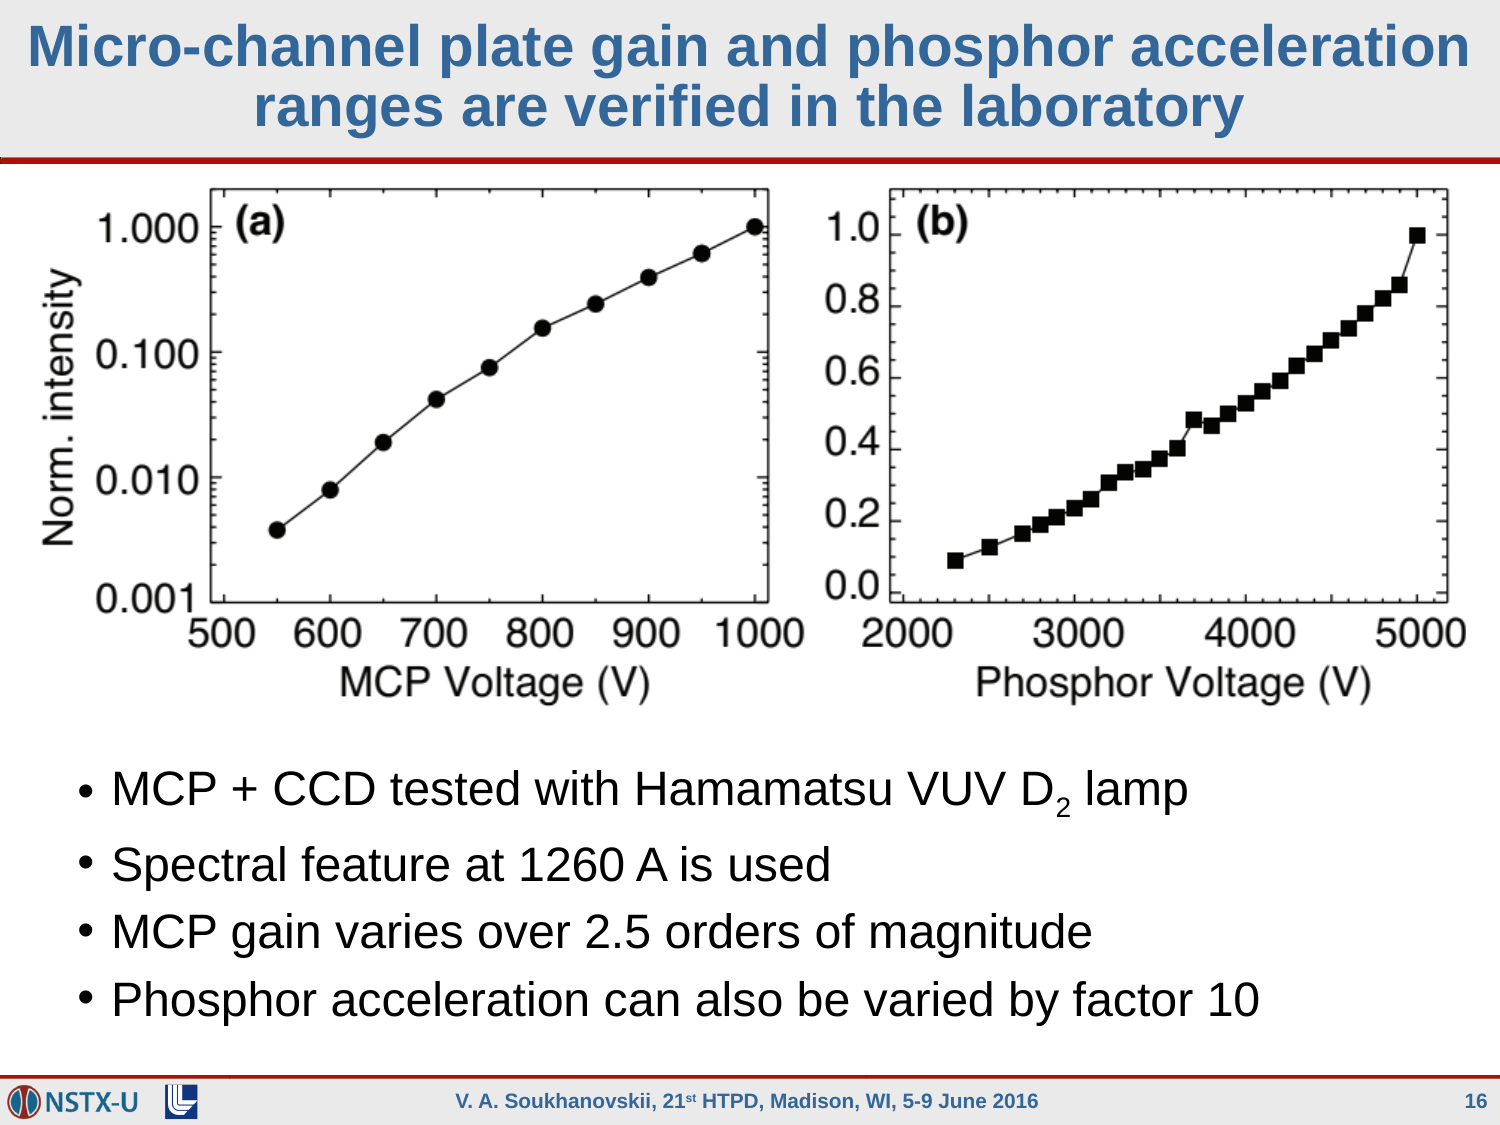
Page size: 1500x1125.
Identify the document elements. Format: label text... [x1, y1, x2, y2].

picture [37, 187, 1467, 713]
list MCP + CCD tested with Hamamatsu VUV D2 lamp Spectral feature at 1260 A is used MCP gain varies over 2.5 orders of magnitude Phosphor acceleration can also be varied by factor 10 [62, 750, 1450, 1038]
picture [0, 158, 1500, 164]
picture [0, 1075, 1500, 1125]
title Micro-channel plate gain and phosphor acceleration ranges are verified in the laboratory [0, 0, 1500, 158]
